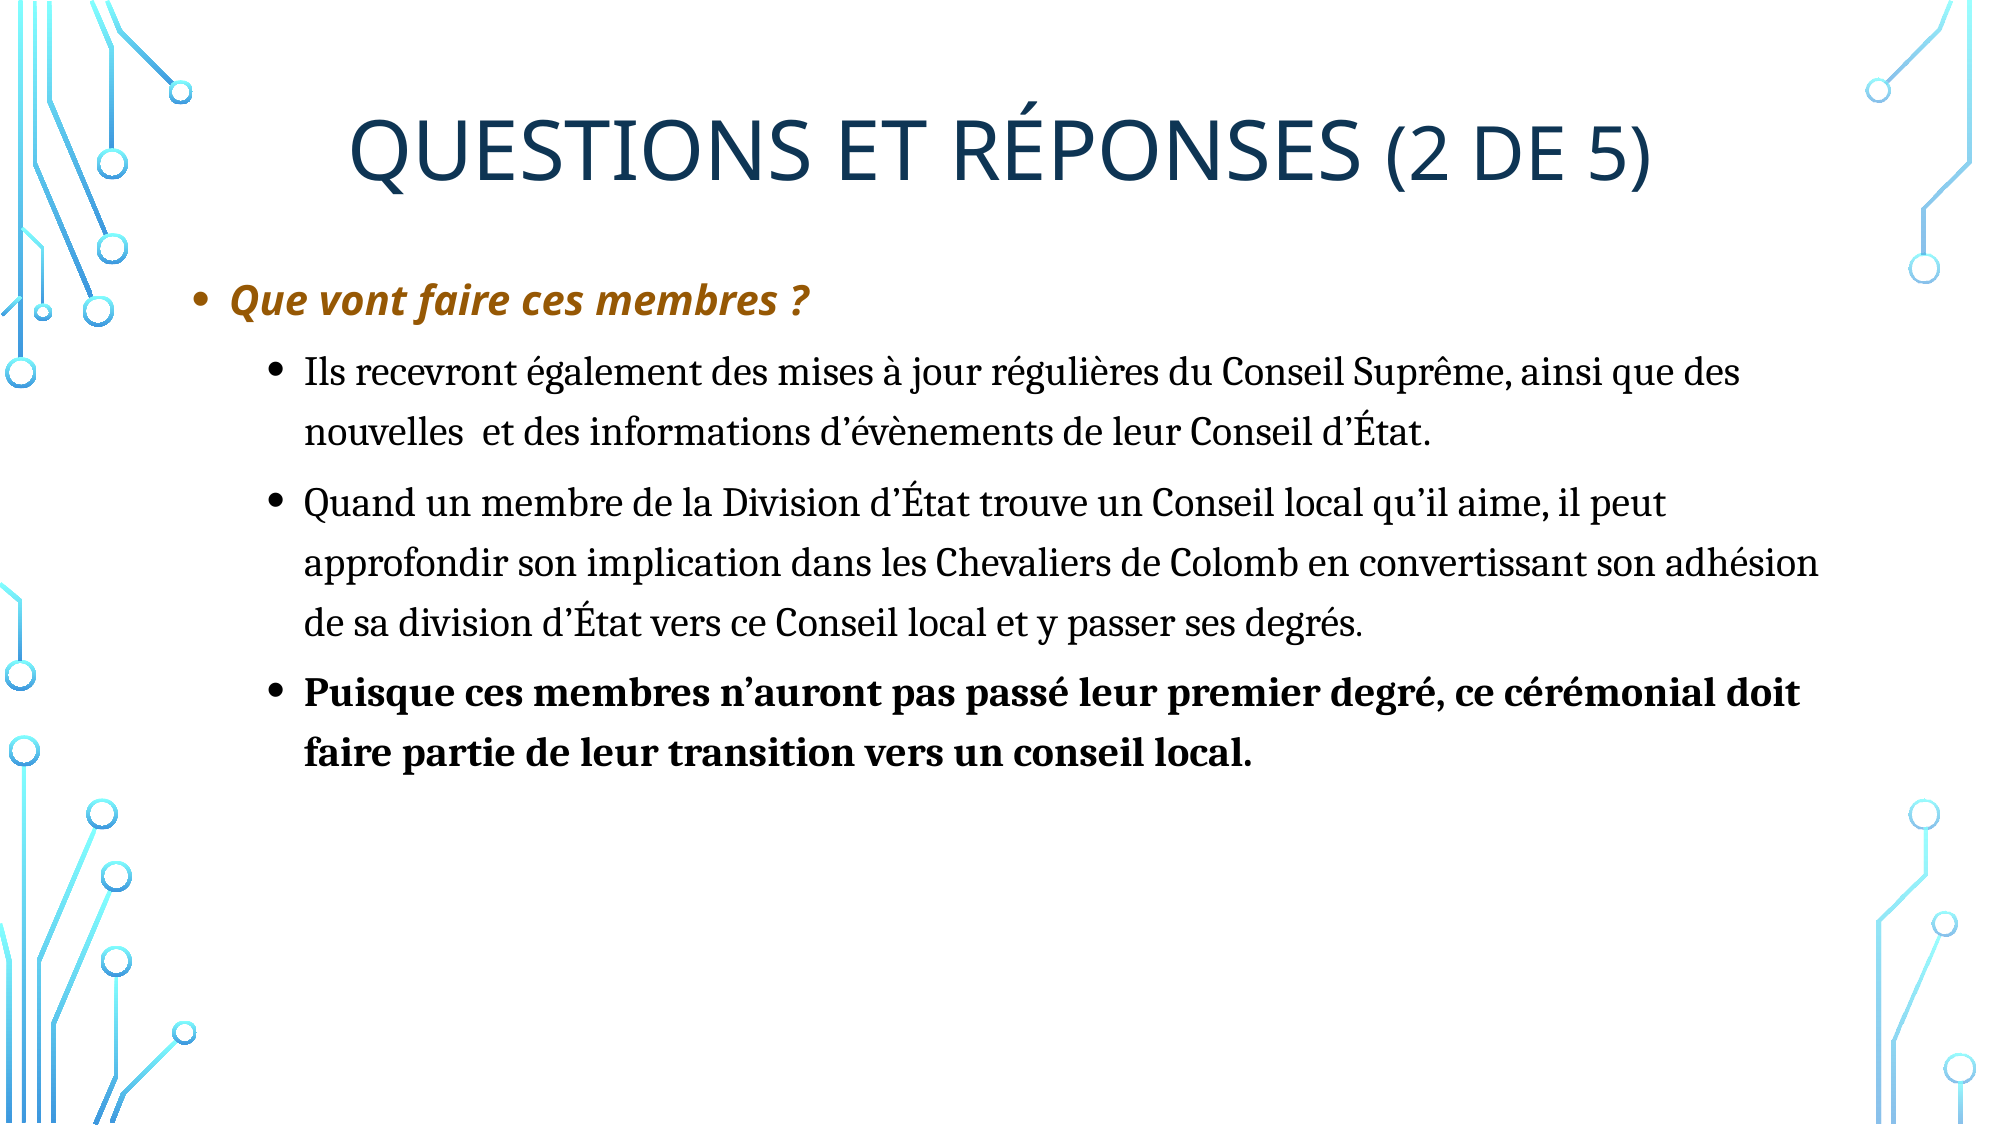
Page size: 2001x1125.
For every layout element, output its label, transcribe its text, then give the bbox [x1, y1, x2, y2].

title Questions et réponses (2 de 5) [187, 101, 1813, 256]
list Que vont faire ces membres ? Ils recevront également des mises à jour régulières du Conseil Suprême, ainsi que des nouvelles et des informations d’évènements de leur Conseil d’État. Quand un membre de la Division d’État trouve un Conseil local qu’il aime, il peut approfondir son implication dans les Chevaliers de Colomb en convertissant son adhésion de sa division d’État vers ce Conseil local et y passer ses degrés. Puisque ces membres n’auront pas passé leur premier degré, ce cérémonial doit faire partie de leur transition vers un conseil local. [176, 256, 1871, 1005]
